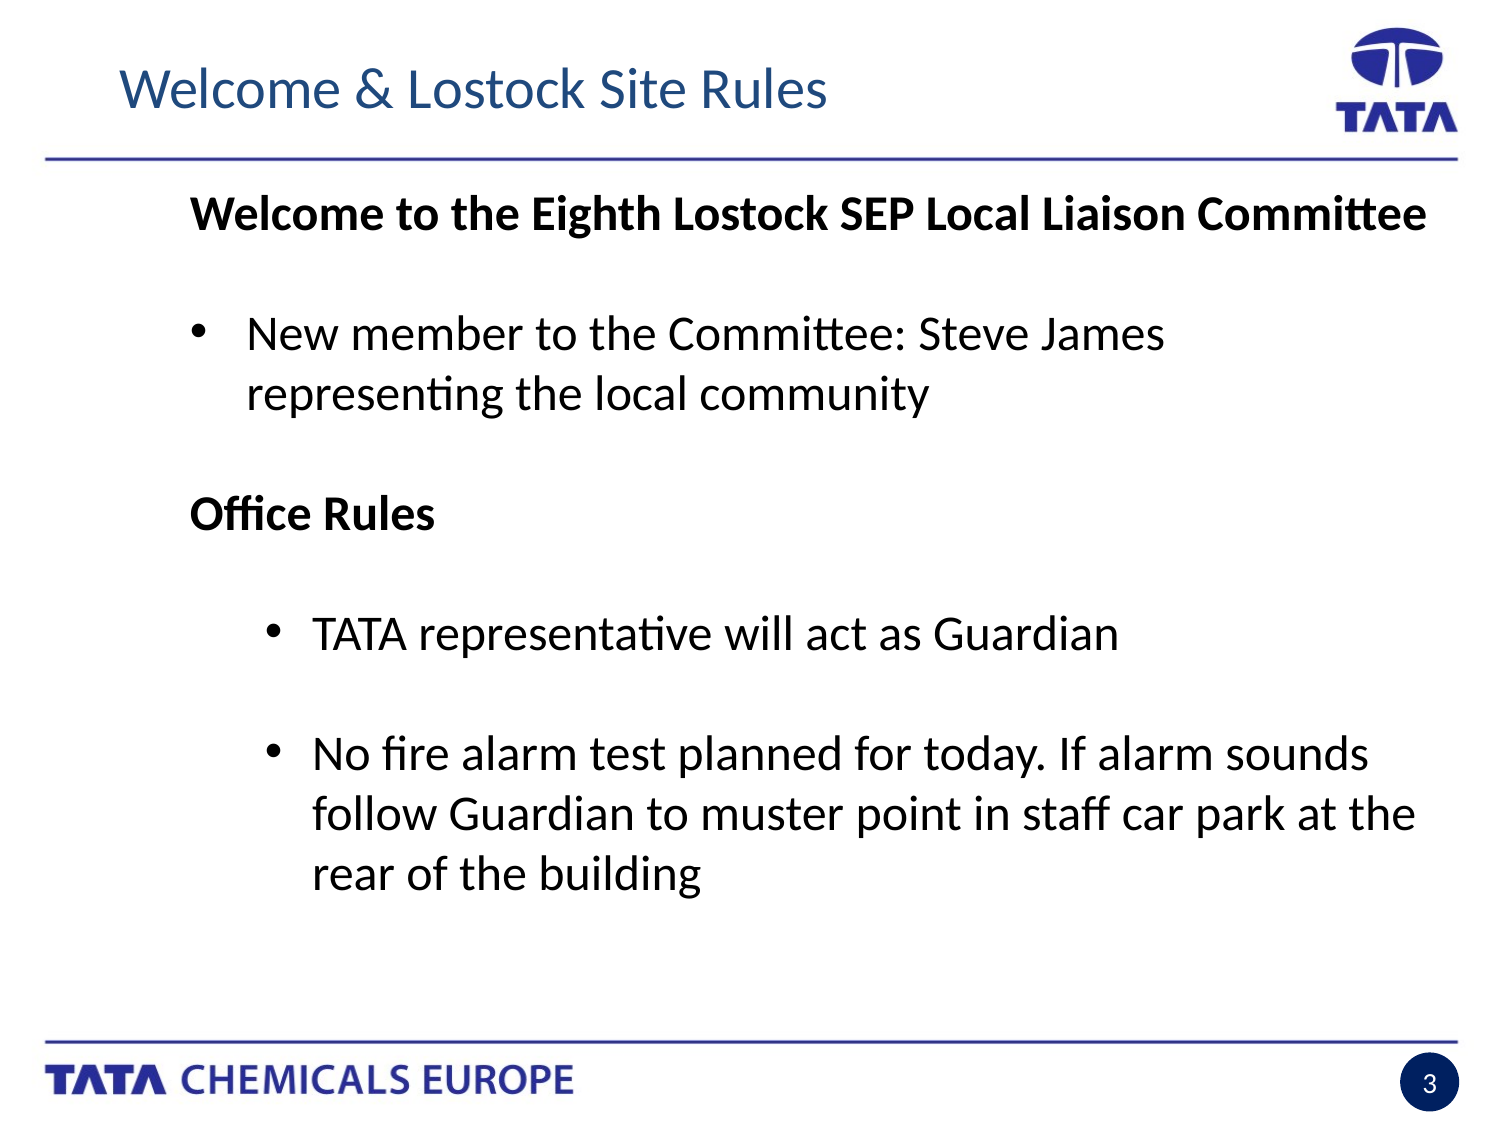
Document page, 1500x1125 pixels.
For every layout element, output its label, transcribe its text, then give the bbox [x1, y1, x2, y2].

text_box Welcome to the Eighth Lostock SEP Local Liaison Committee New member to the Committee: Steve James representing the local community Office Rules TATA representative will act as Guardian No fire alarm test planned for today. If alarm sounds follow Guardian to muster point in staff car park at the rear of the building [100, 172, 1447, 1125]
picture [12, 19, 1483, 1106]
text_box Welcome & Lostock Site Rules [104, 42, 870, 128]
slide_number 3 [1447, 1058, 1460, 1106]
